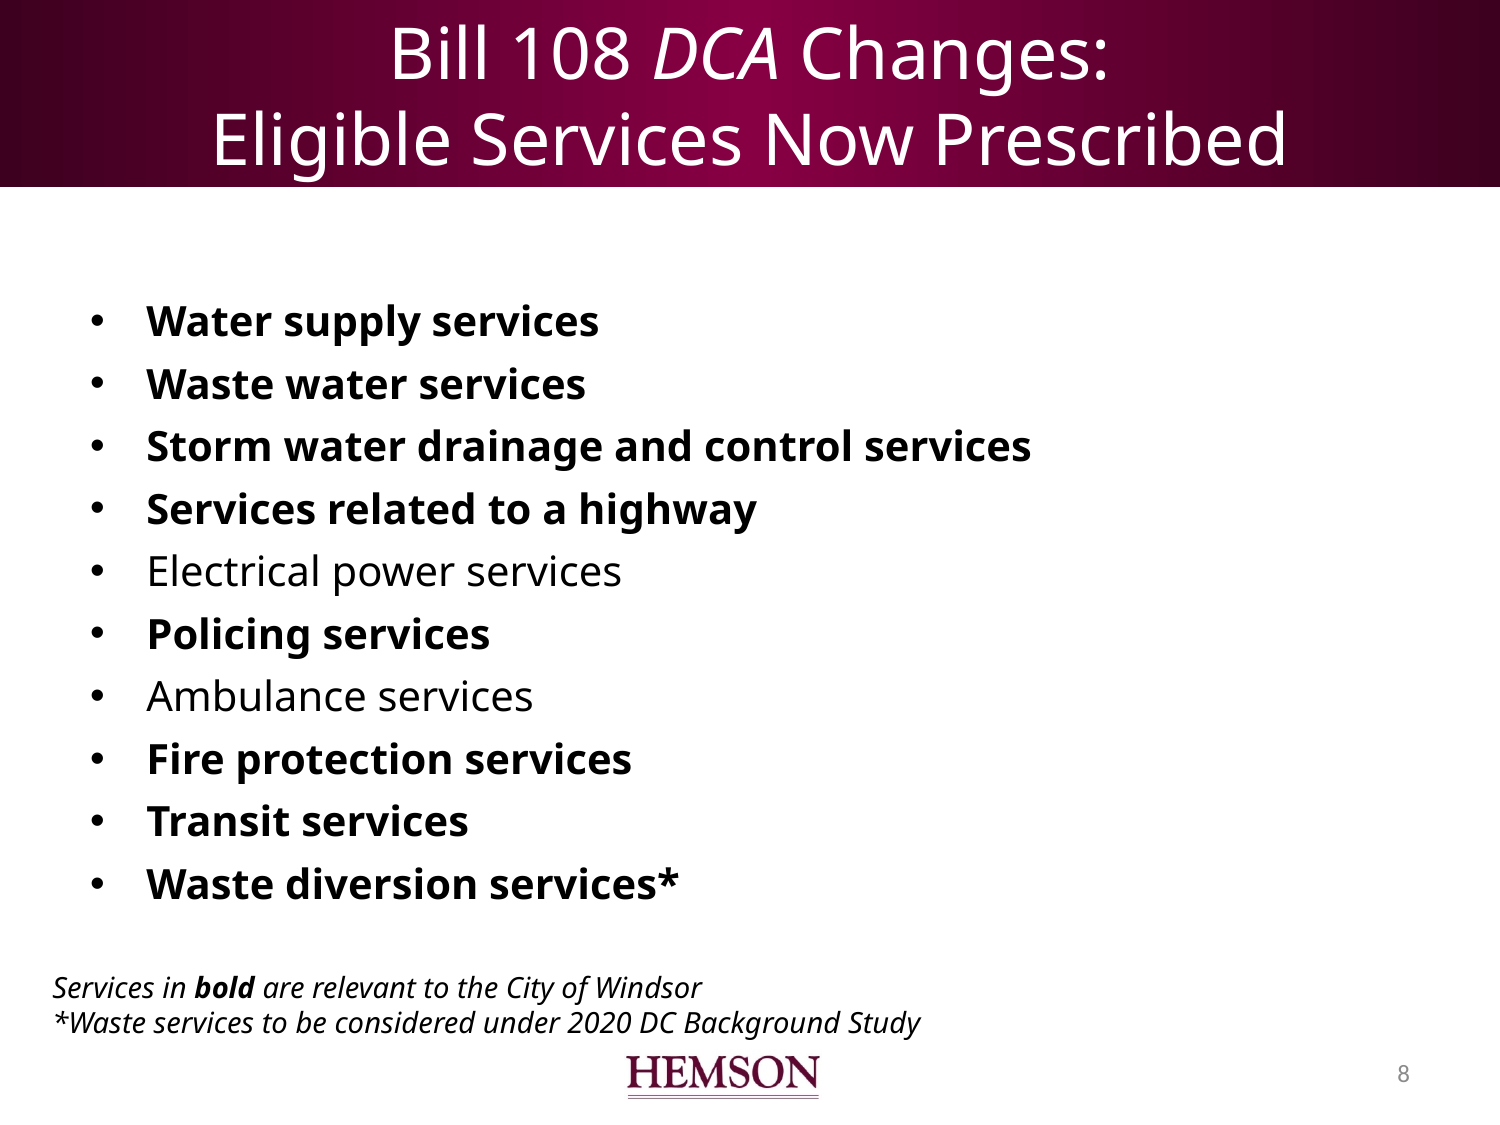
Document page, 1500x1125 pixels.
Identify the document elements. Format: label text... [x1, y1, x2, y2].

text_box Services in bold are relevant to the City of Windsor *Waste services to be considered under 2020 DC Background Study [37, 962, 1075, 1048]
slide_number 7 [1074, 1042, 1425, 1103]
title Bill 108 DCA Changes: Eligible Services Now Prescribed [0, 0, 1500, 188]
picture [624, 1049, 822, 1100]
text_box Water supply services Waste water services Storm water drainage and control services Services related to a highway Electrical power services Policing services Ambulance services Fire protection services Transit services Waste diversion services* [74, 287, 1425, 963]
